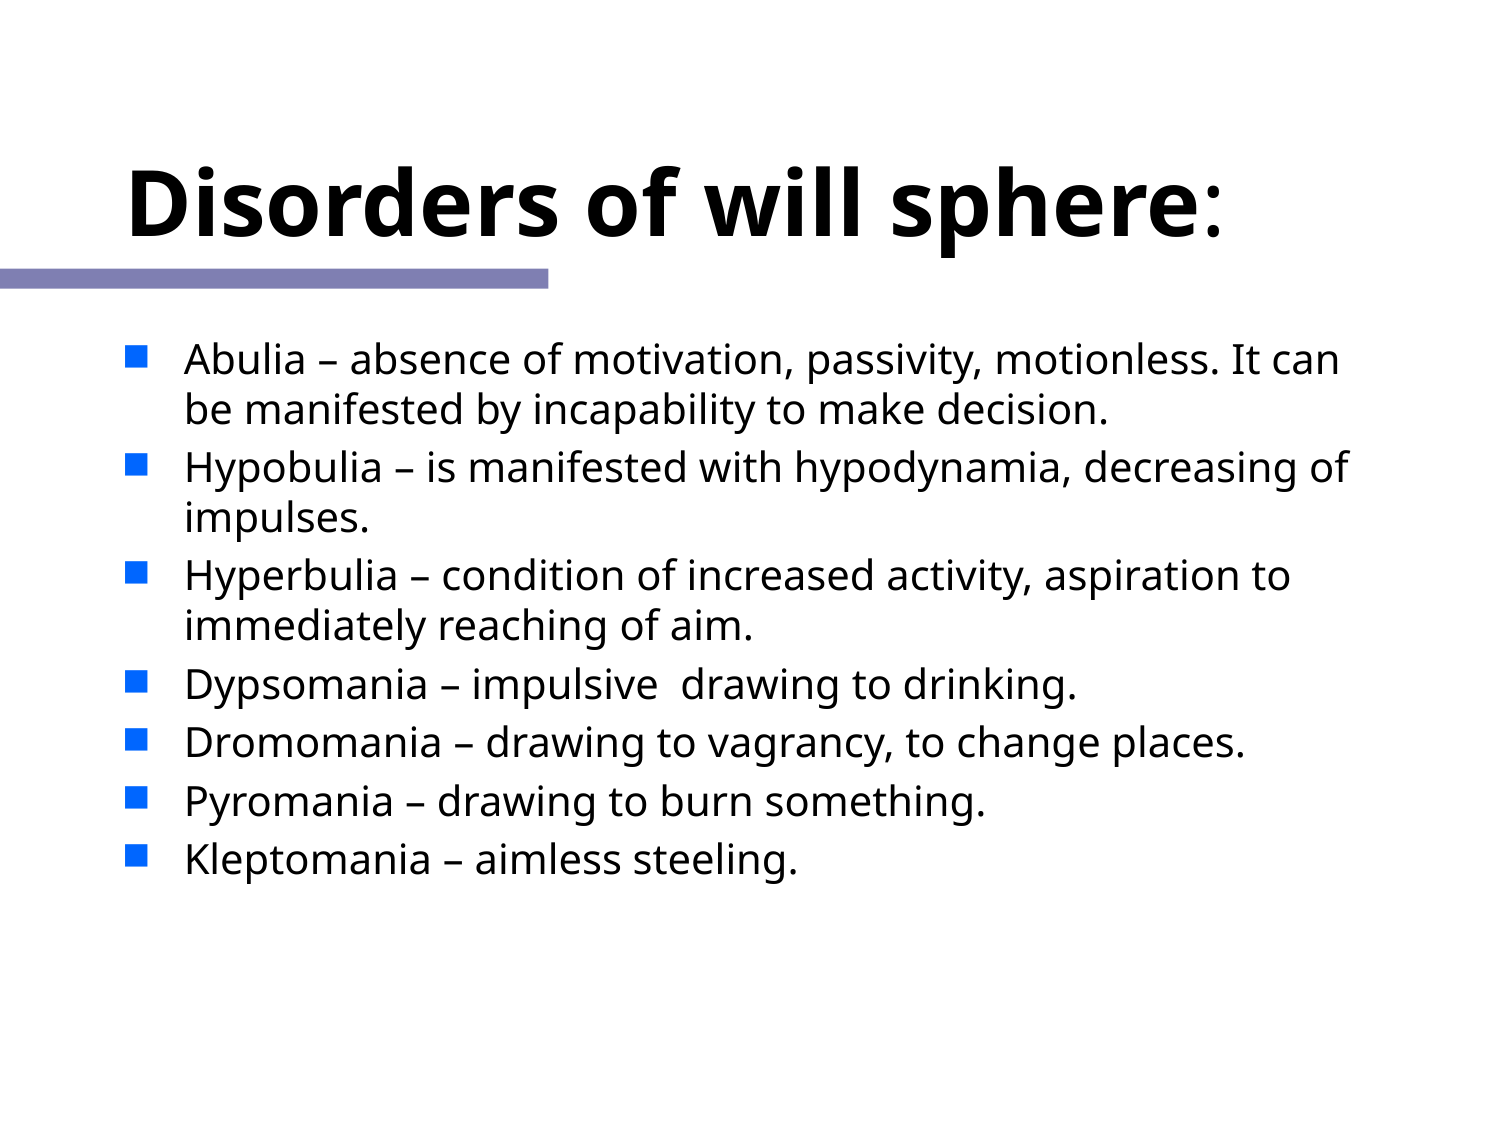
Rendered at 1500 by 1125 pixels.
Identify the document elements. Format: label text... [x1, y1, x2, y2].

title Disorders of will sphere: [37, 74, 1313, 263]
list Abulia – absence of motivation, passivity, motionless. It can be manifested by incapability to make decision. Hypobulia – is manifested with hypodynamia, decreasing of impulses. Hyperbulia – condition of increased activity, aspiration to immediately reaching of aim. Dypsomania – impulsive drawing to drinking. Dromomania – drawing to vagrancy, to change places. Pyromania – drawing to burn something. Kleptomania – aimless steeling. [112, 324, 1388, 1001]
